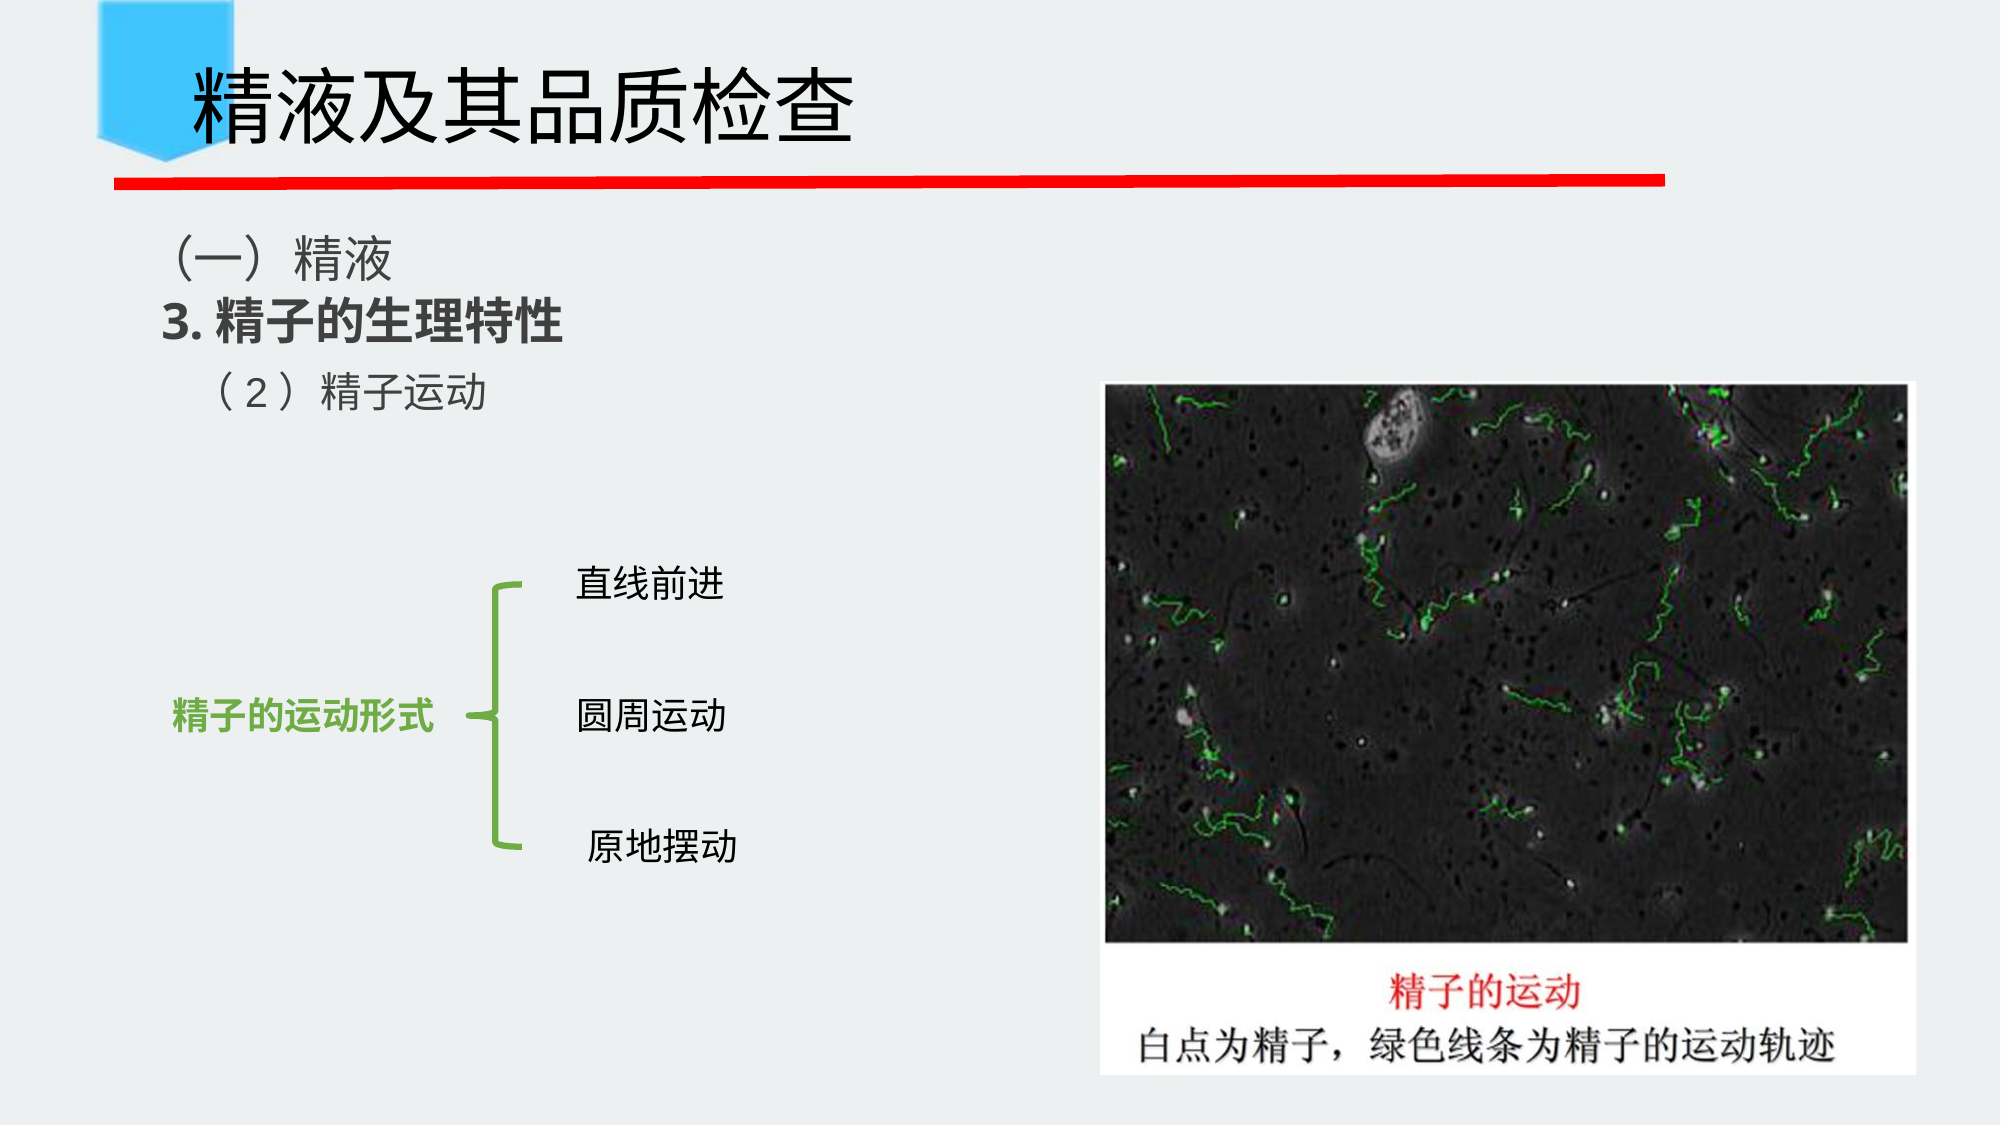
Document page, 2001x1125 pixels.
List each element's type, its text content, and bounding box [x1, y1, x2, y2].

text_box [468, 584, 522, 847]
text_box 精液及其品质检查 [137, 1, 1863, 219]
text_box （2）精子运动 [190, 363, 695, 416]
picture [0, 0, 2001, 1125]
text_box （一）精液 3.精子的生理特性 [95, 220, 1689, 314]
text_box 直线前进 [573, 558, 803, 606]
text_box 精子的运动形式 [170, 689, 445, 737]
text_box 圆周运动 [574, 689, 729, 737]
text_box [1099, 381, 1917, 1075]
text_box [114, 180, 1665, 184]
text_box 原地摆动 [585, 820, 741, 868]
